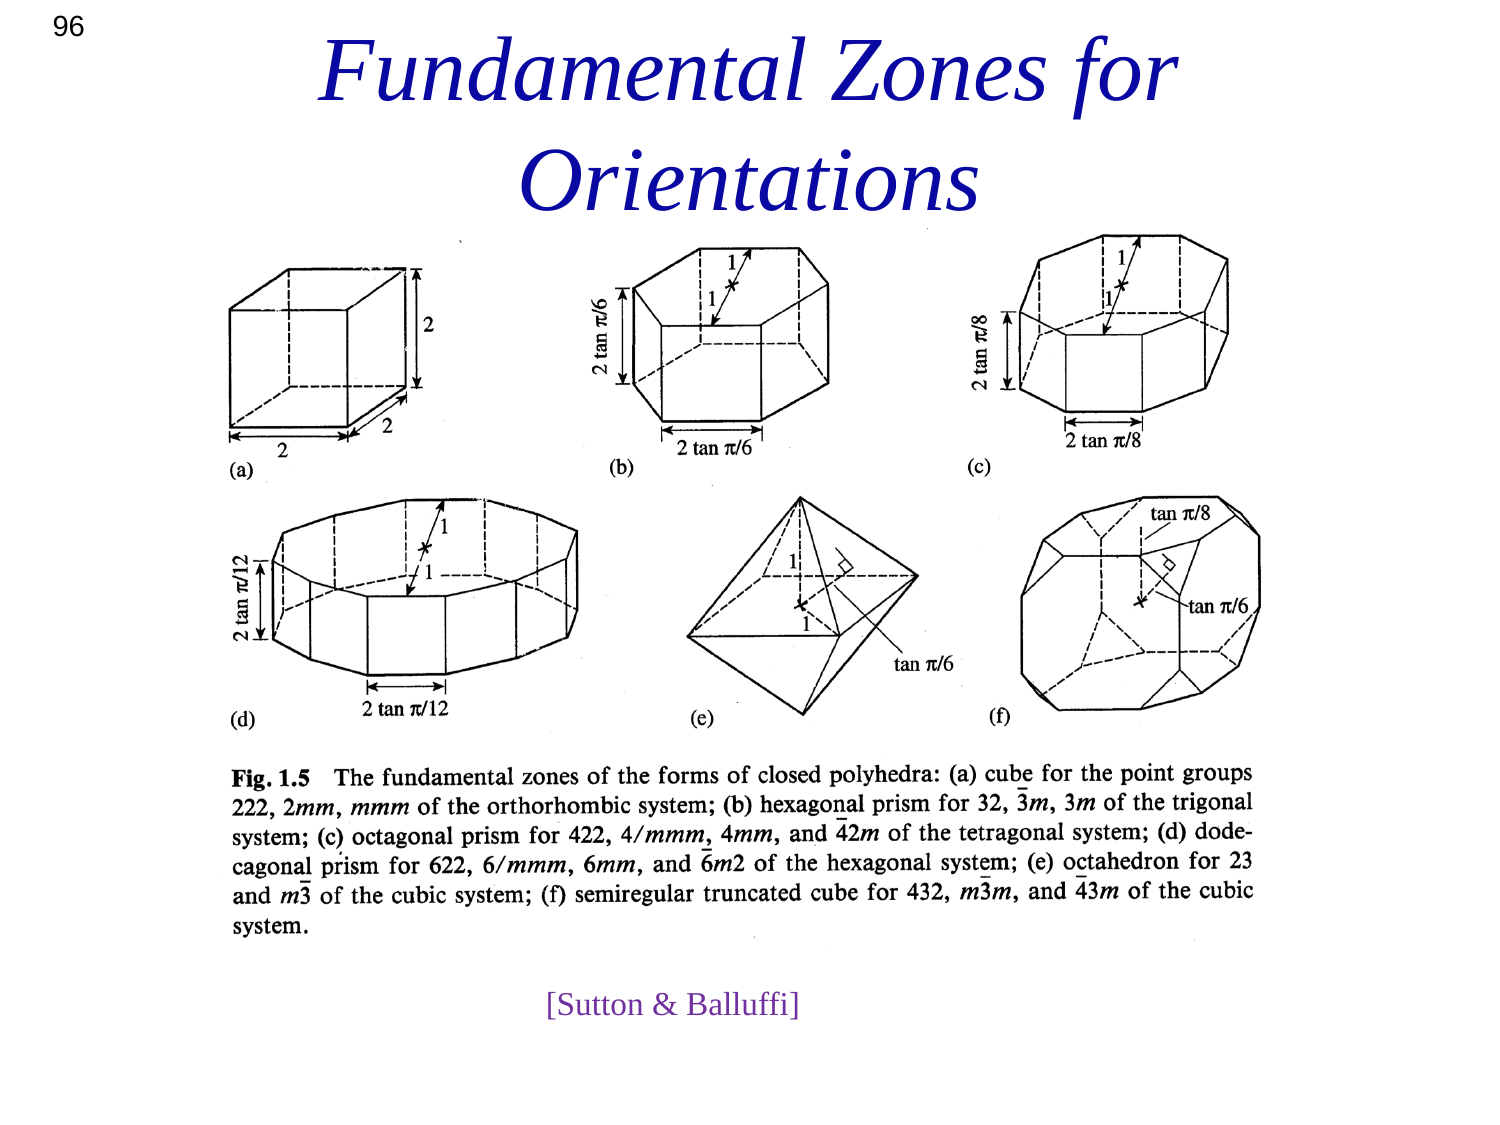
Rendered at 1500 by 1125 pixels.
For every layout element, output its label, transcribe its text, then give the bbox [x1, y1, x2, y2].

title Fundamental Zones for Orientations [112, 24, 1388, 213]
picture [199, 224, 1288, 949]
text_box [Sutton & Balluffi] [531, 974, 816, 1030]
slide_number 96 [0, 0, 101, 51]
